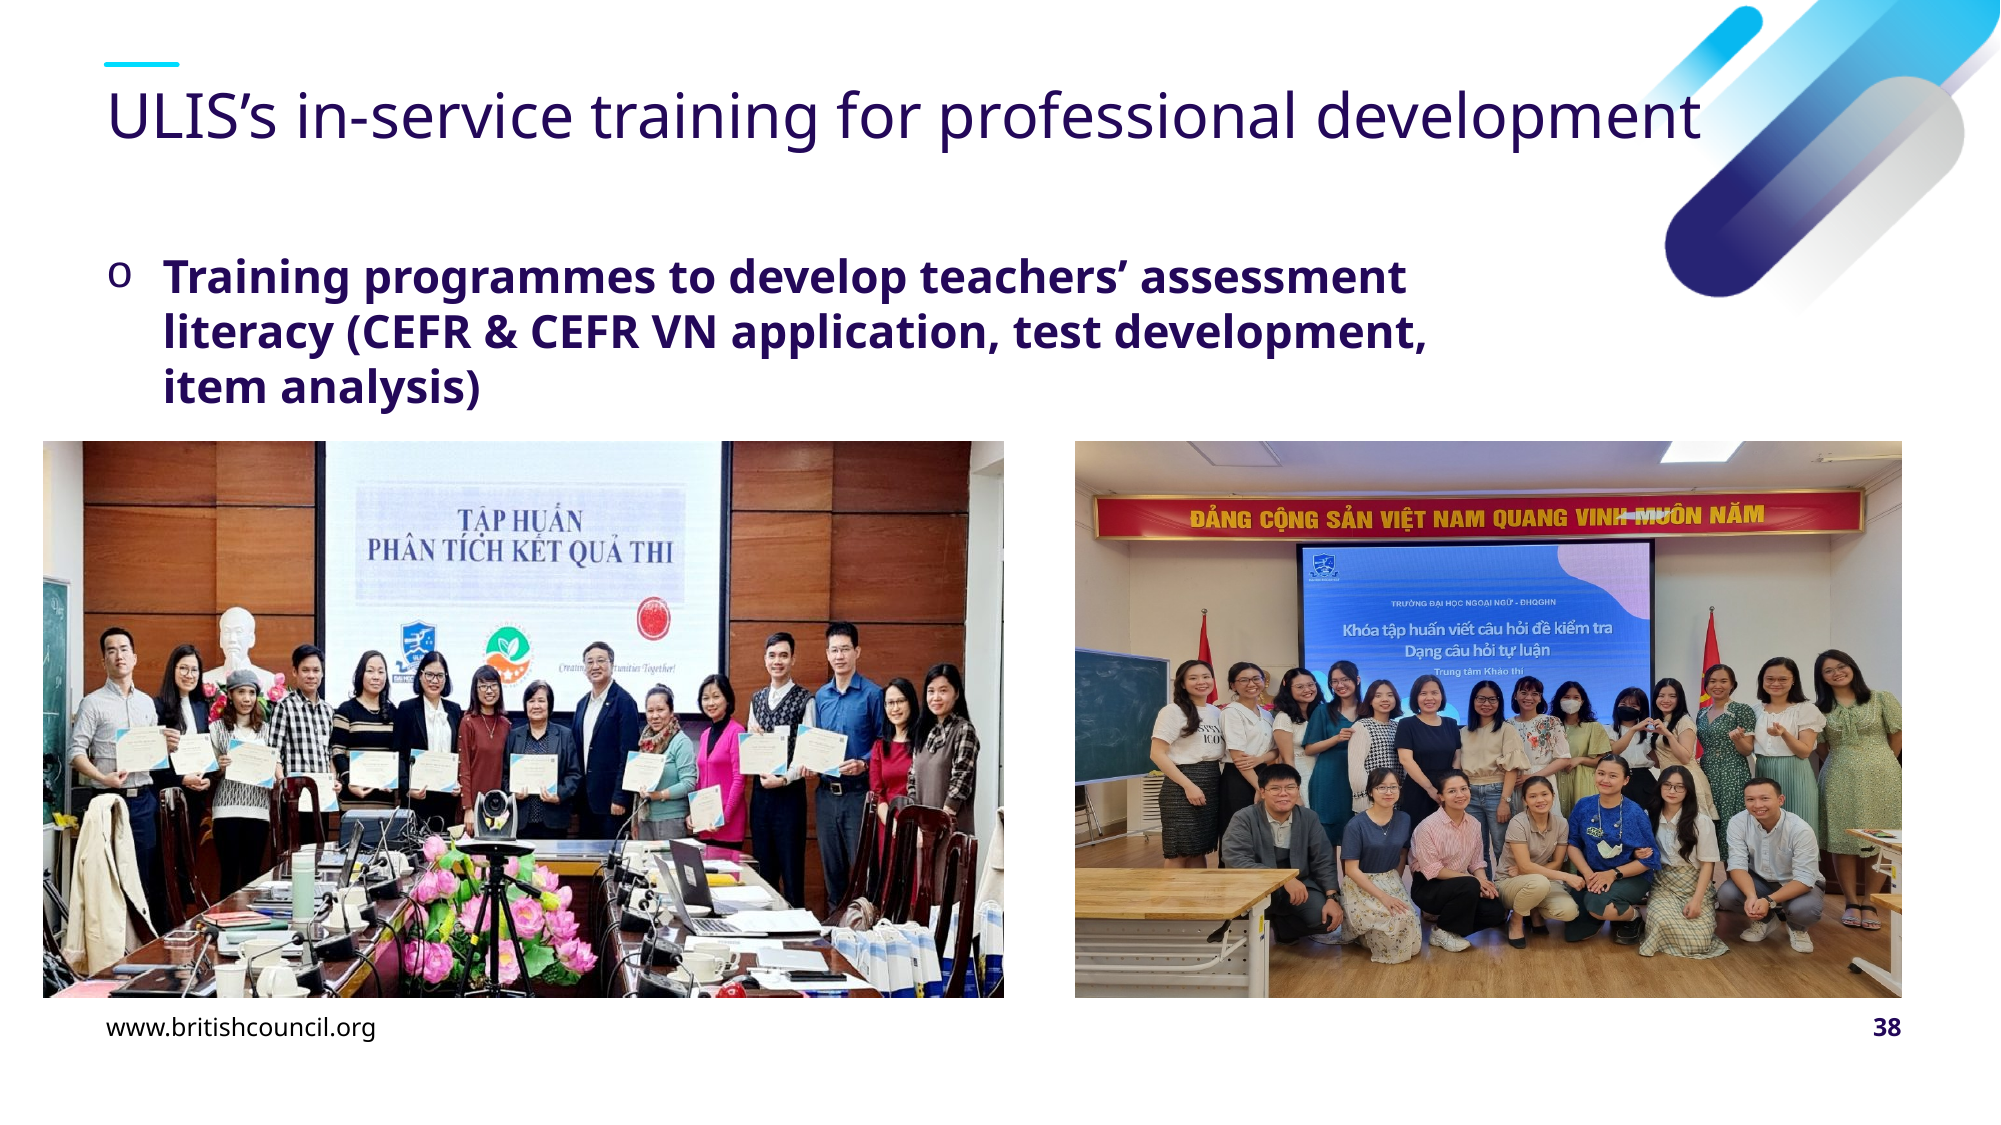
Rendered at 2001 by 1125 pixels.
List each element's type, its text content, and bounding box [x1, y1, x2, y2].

picture [0, 0, 2000, 1125]
slide_number 38 [1818, 1015, 1902, 1046]
footer www.britishcouncil.org [106, 1015, 1818, 1046]
title ULIS’s in-service training for professional development [106, 82, 1902, 213]
list Training programmes to develop teachers’ assessment literacy (CEFR & CEFR VN application, test development, item analysis) [106, 248, 1441, 987]
